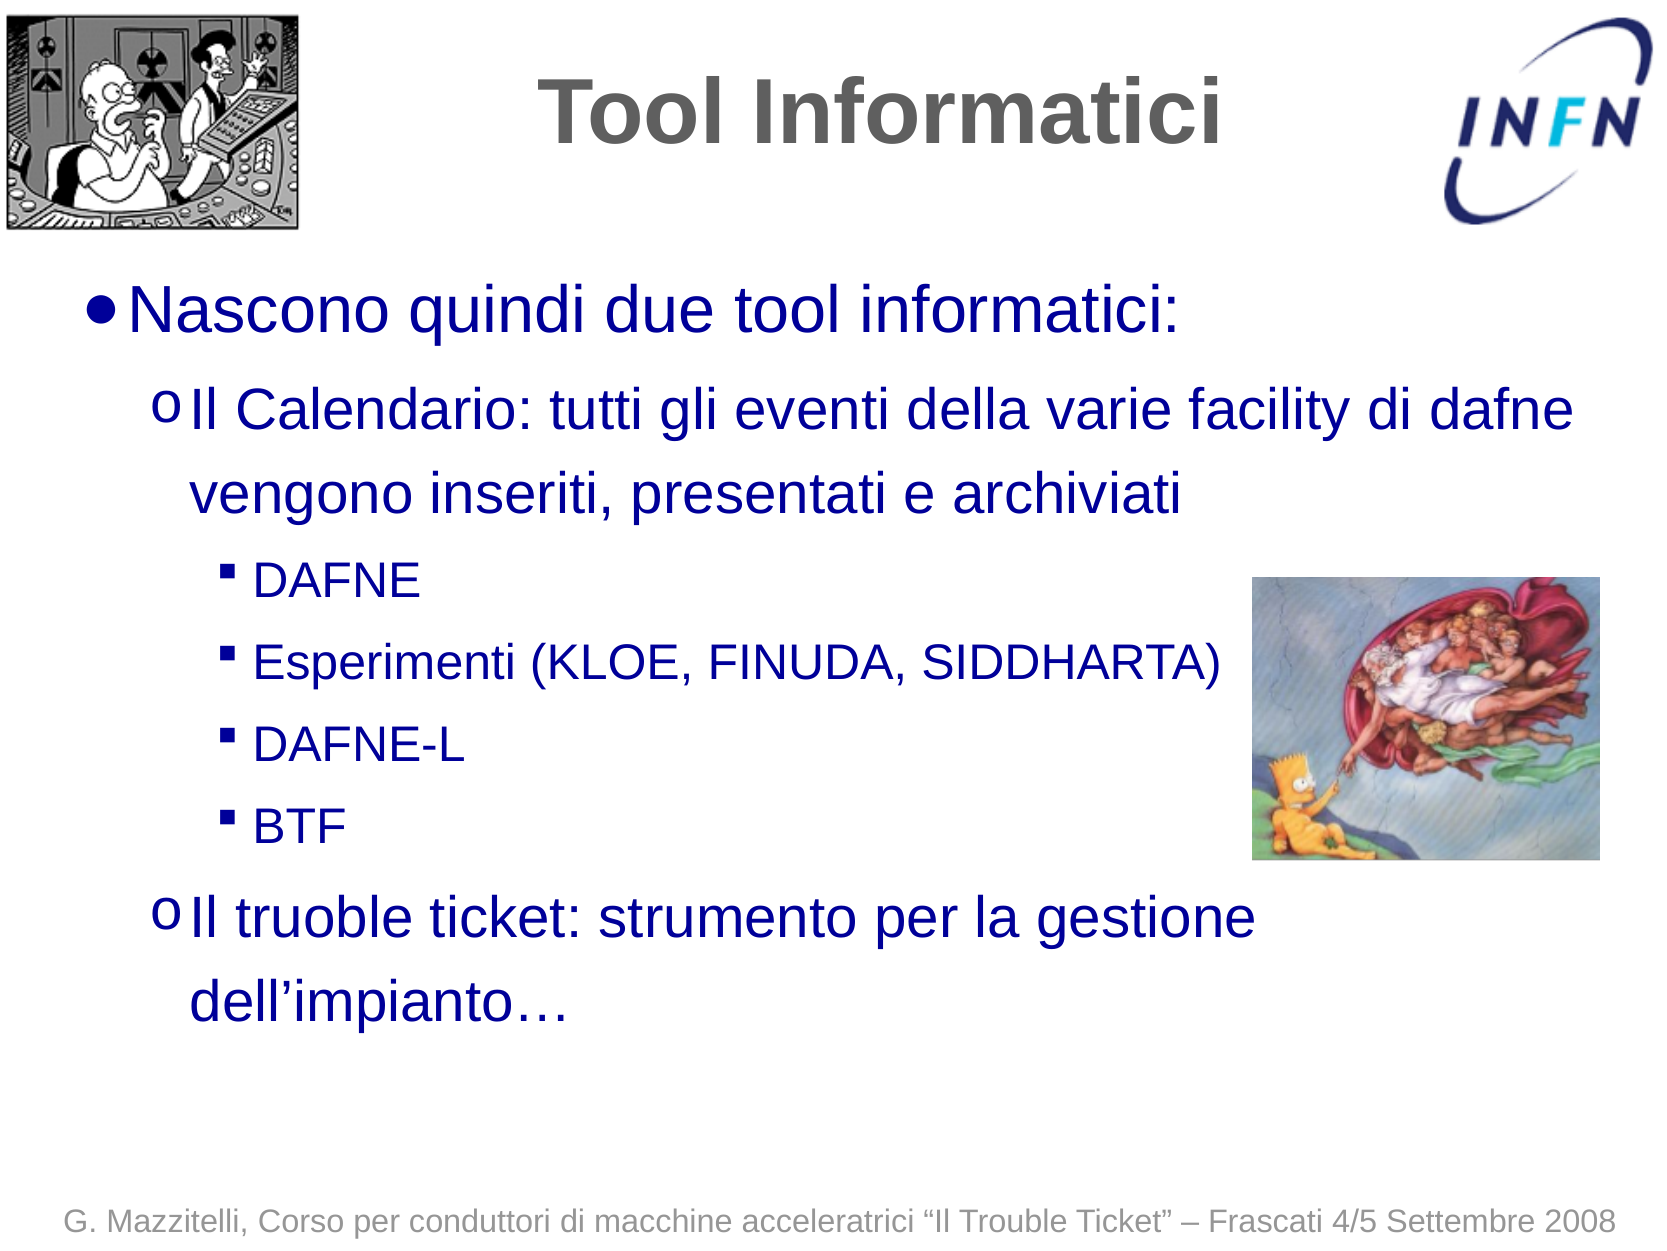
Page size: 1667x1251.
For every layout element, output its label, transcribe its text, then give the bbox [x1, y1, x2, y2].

list Nascono quindi due tool informatici: Il Calendario: tutti gli eventi della varie facility di dafne vengono inseriti, presentati e archiviati DAFNE Esperimenti (KLOE, FINUDA, SIDDHARTA) DAFNE-L BTF Il truoble ticket: strumento per la gestione dell’impianto… [58, 244, 1621, 1121]
picture [0, 0, 1667, 1250]
title Tool Informatici [322, 22, 1441, 143]
